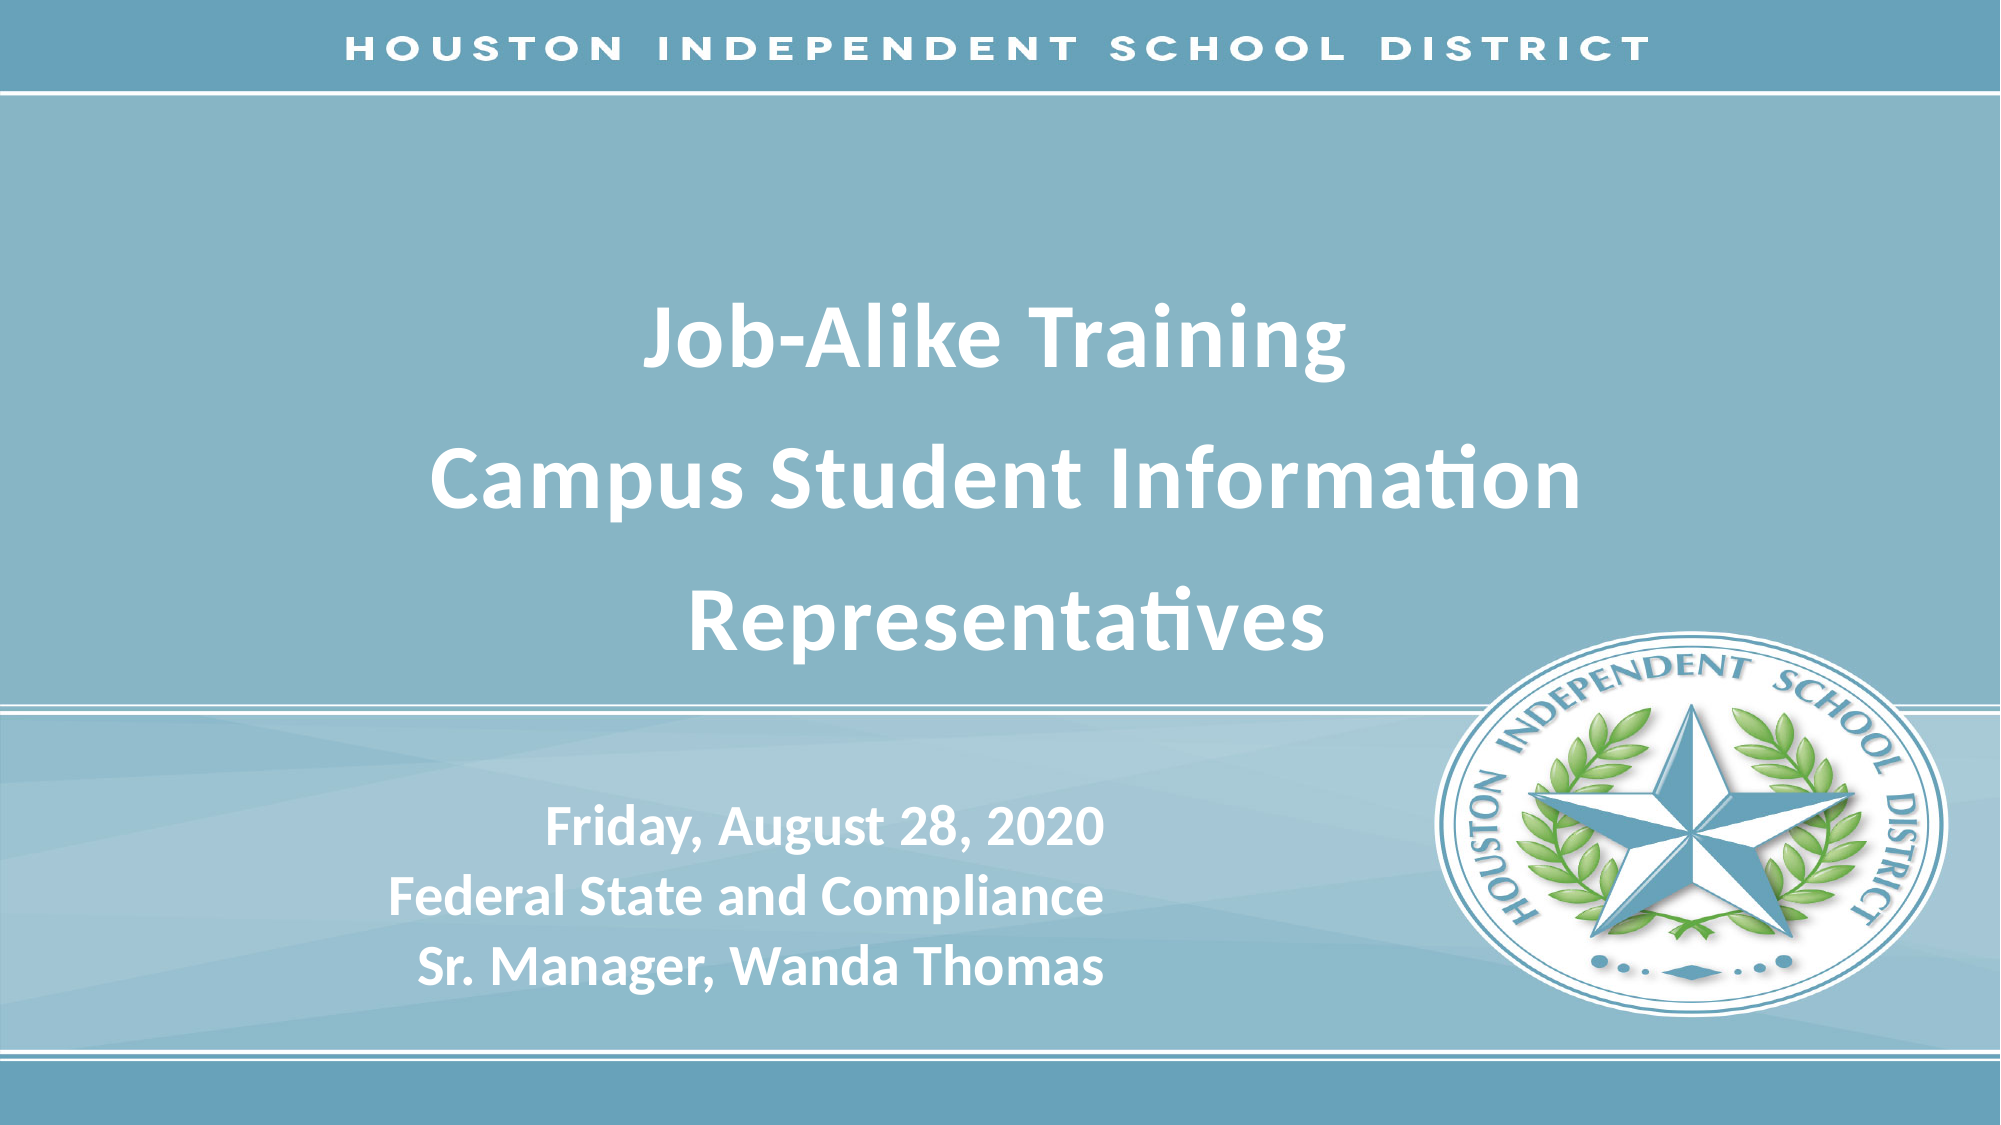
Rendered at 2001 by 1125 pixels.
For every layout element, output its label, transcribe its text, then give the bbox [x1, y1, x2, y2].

text_box Friday, August 28, 2020 Federal State and Compliance Sr. Manager, Wanda Thomas [324, 787, 1105, 1023]
title Job-Alike Training Campus Student Information Representatives [324, 243, 1693, 510]
picture [0, 0, 2000, 1125]
